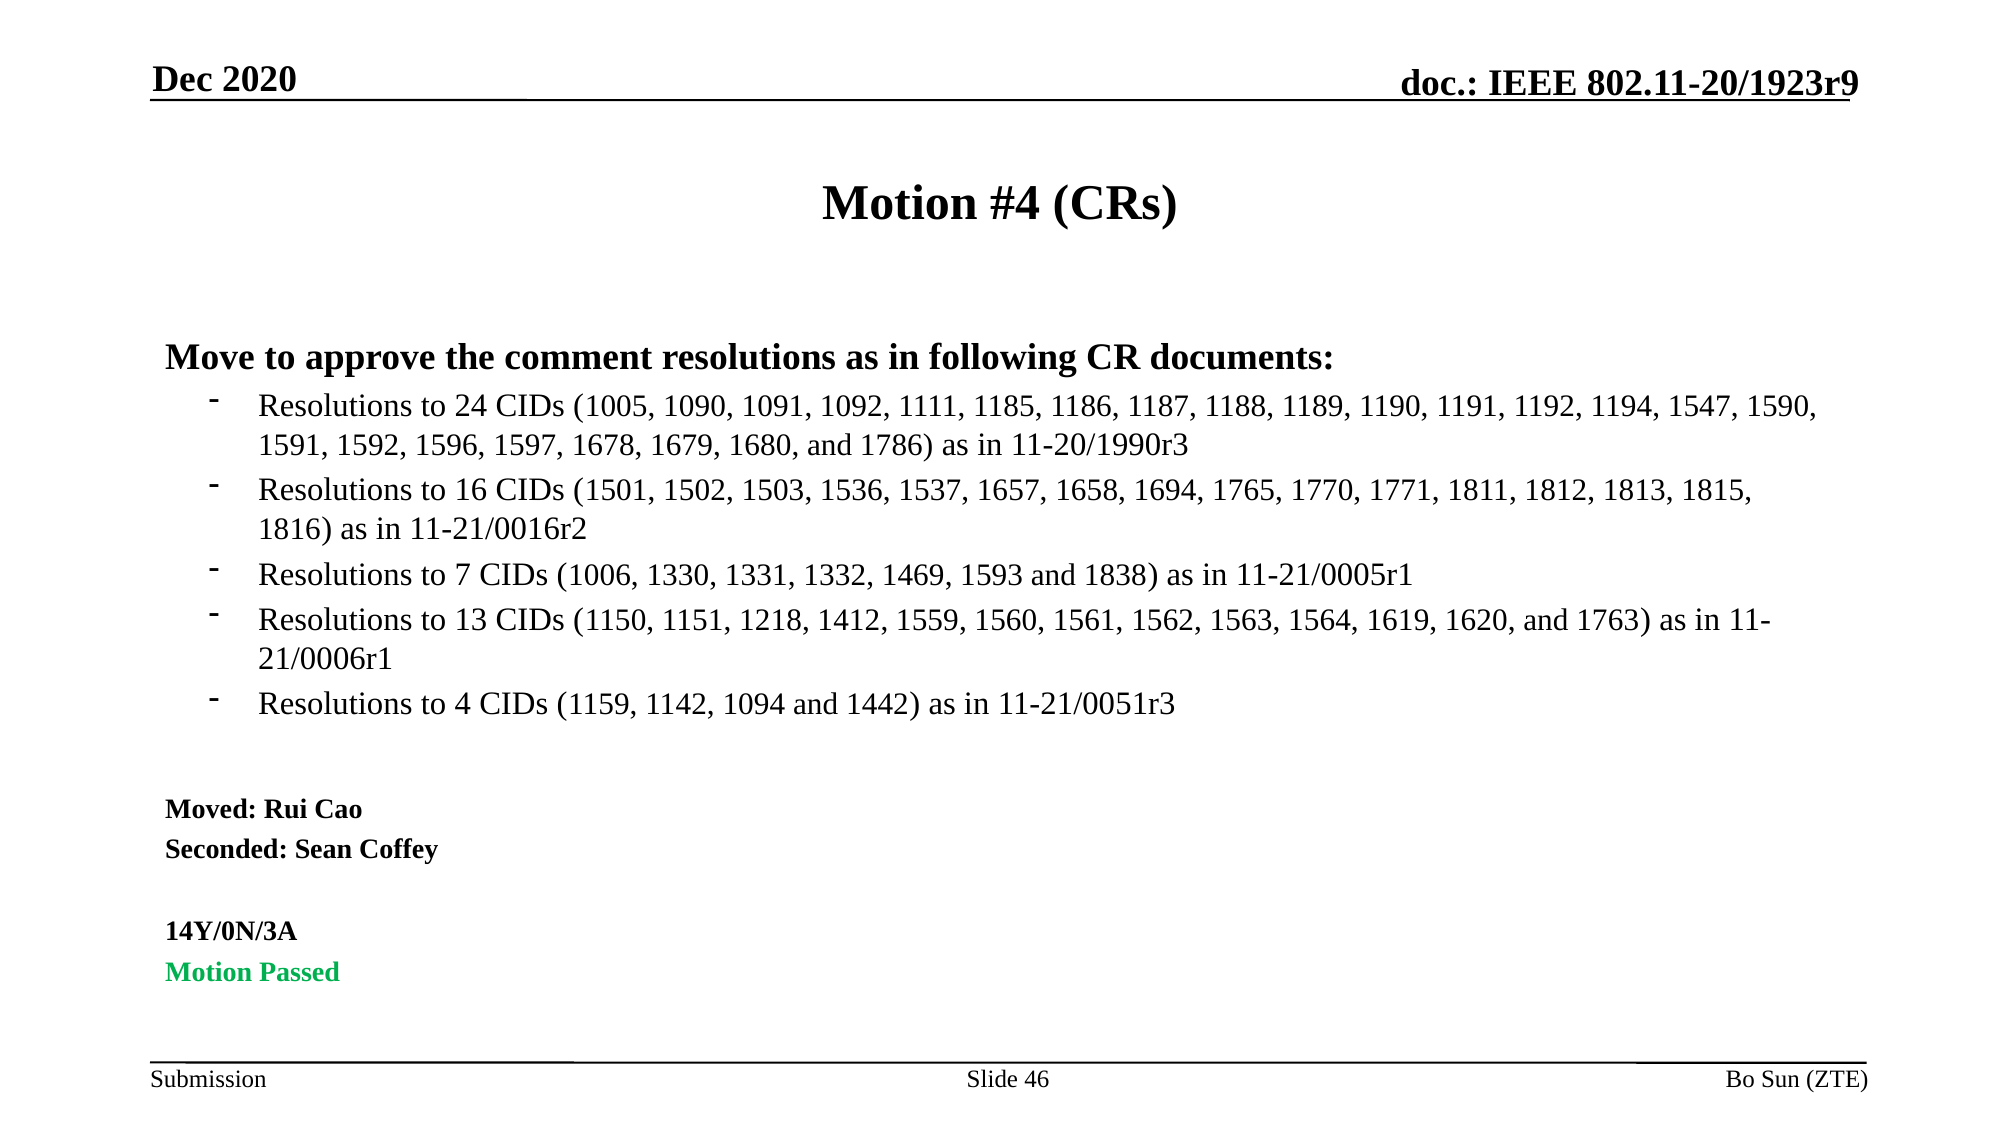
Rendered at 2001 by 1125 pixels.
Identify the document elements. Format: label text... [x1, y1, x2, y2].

slide_number Slide 46 [949, 1061, 1067, 1123]
list Move to approve the comment resolutions as in following CR documents: Resolutions to 24 CIDs (1005, 1090, 1091, 1092, 1111, 1185, 1186, 1187, 1188, 1189, 1190, 1191, 1192, 1194, 1547, 1590, 1591, 1592, 1596, 1597, 1678, 1679, 1680, and 1786) as in 11-20/1990r3 Resolutions to 16 CIDs (1501, 1502, 1503, 1536, 1537, 1657, 1658, 1694, 1765, 1770, 1771, 1811, 1812, 1813, 1815, 1816) as in 11-21/0016r2 Resolutions to 7 CIDs (1006, 1330, 1331, 1332, 1469, 1593 and 1838) as in 11-21/0005r1 Resolutions to 13 CIDs (1150, 1151, 1218, 1412, 1559, 1560, 1561, 1562, 1563, 1564, 1619, 1620, and 1763) as in 11-21/0006r1 Resolutions to 4 CIDs (1159, 1142, 1094 and 1442) as in 11-21/0051r3 Moved: Rui Cao Seconded: Sean Coffey 14Y/0N/3A Motion Passed [149, 324, 1850, 1000]
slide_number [152, 54, 563, 100]
footer Bo Sun (ZTE) [1171, 1061, 1869, 1093]
title Motion #4 (CRs) [149, 112, 1850, 288]
